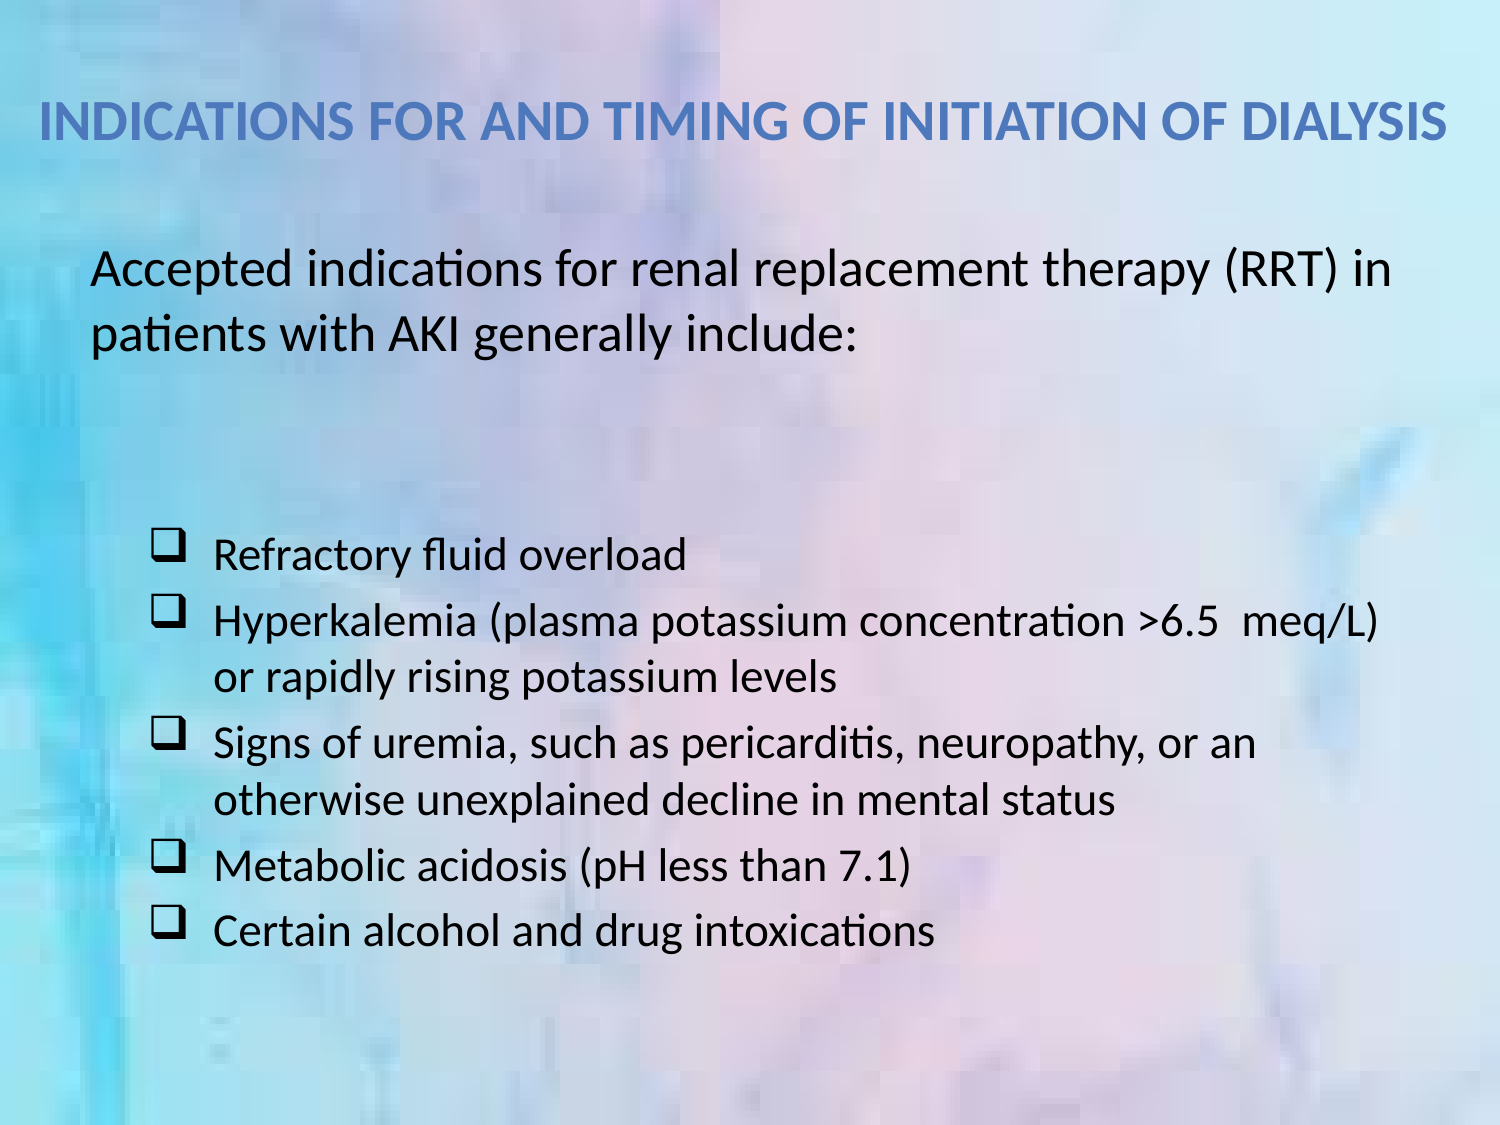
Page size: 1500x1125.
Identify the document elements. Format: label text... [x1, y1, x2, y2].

list Accepted indications for renal replacement therapy (RRT) in patients with AKI generally include: Refractory fluid overload Hyperkalemia (plasma potassium concentration >6.5 meq/L) or rapidly rising potassium levels Signs of uremia, such as pericarditis, neuropathy, or an otherwise unexplained decline in mental status Metabolic acidosis (pH less than 7.1) Certain alcohol and drug intoxications [75, 224, 1425, 968]
text_box INDICATIONS FOR AND TIMING OF INITIATION OF DIALYSIS [23, 75, 1477, 160]
picture [0, 0, 1500, 1125]
